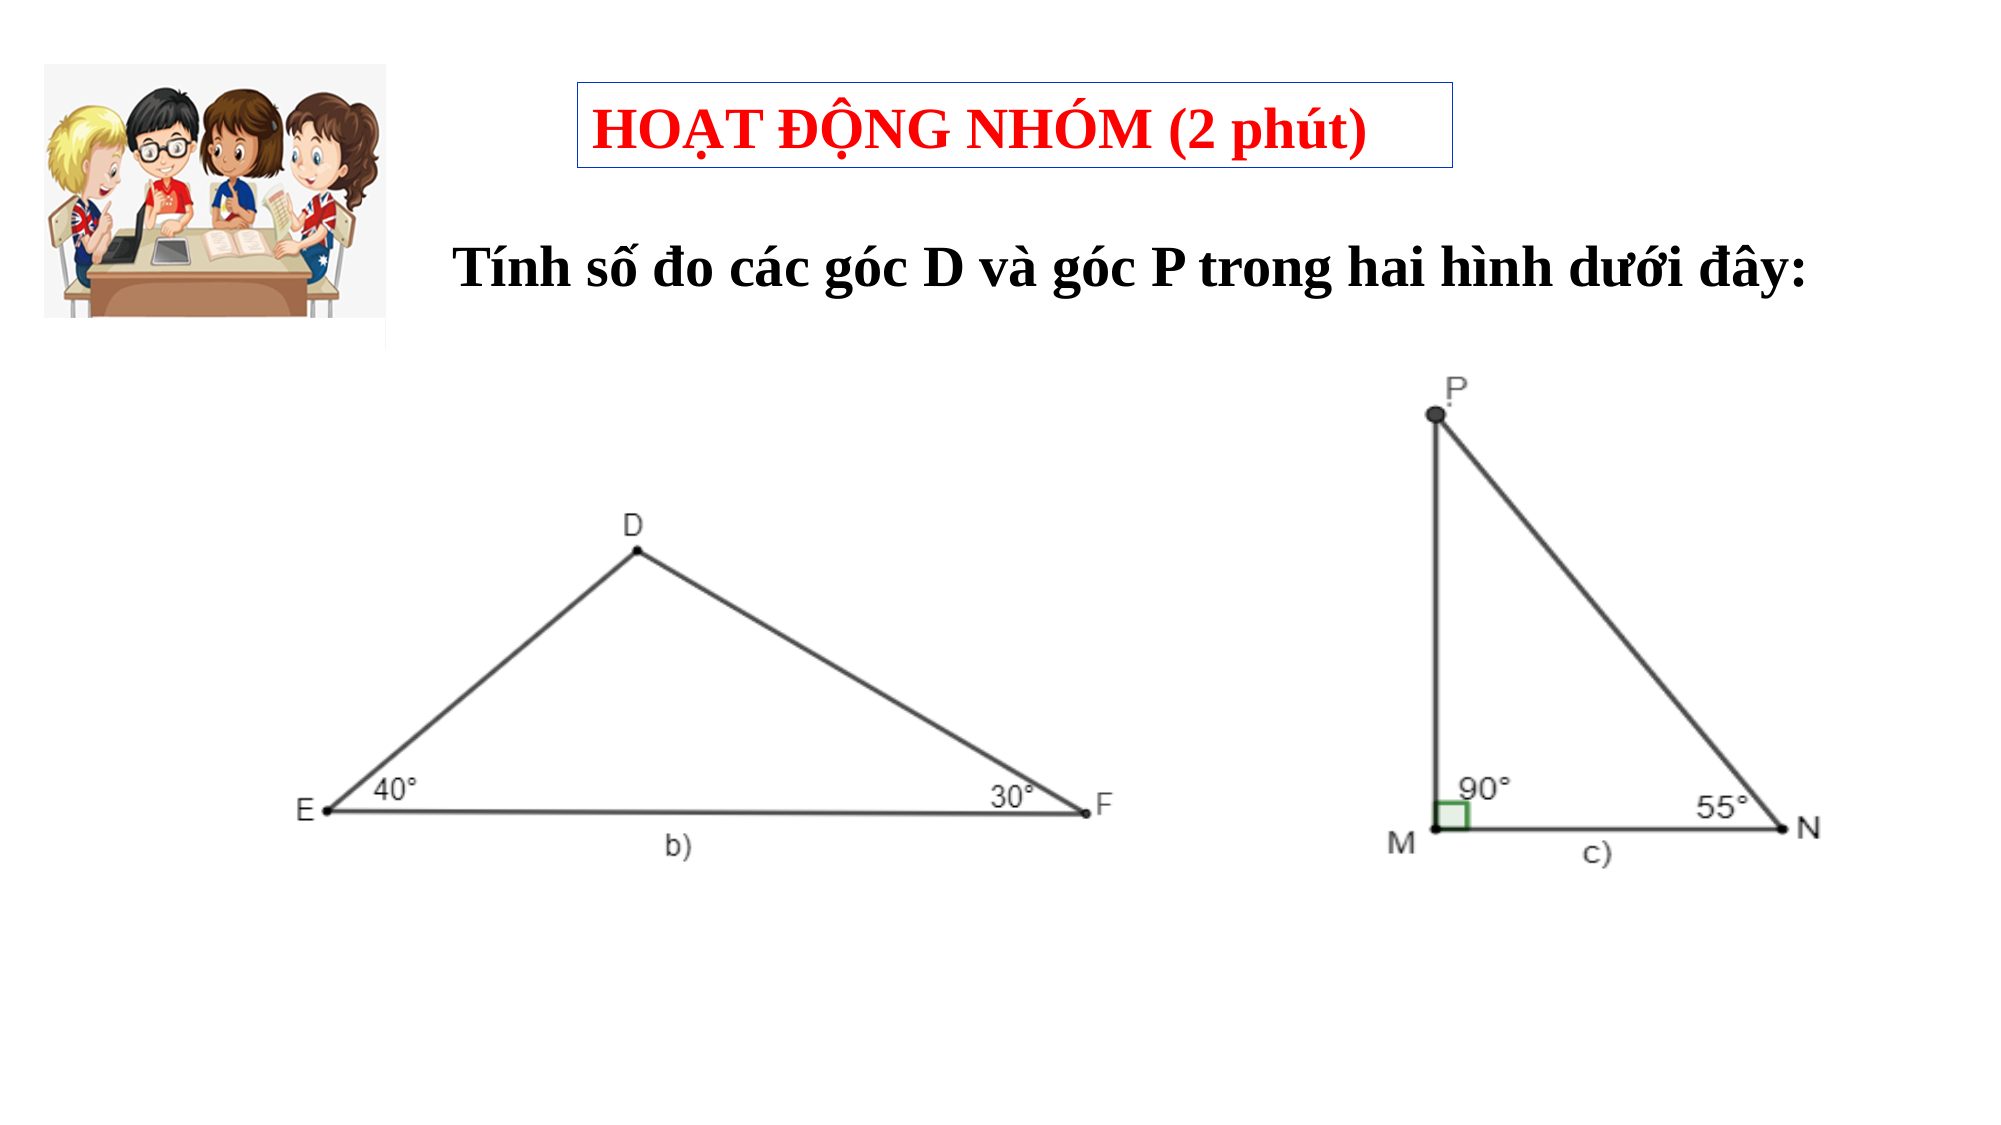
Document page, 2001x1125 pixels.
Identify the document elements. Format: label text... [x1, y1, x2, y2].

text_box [0, 64, 431, 410]
text_box HOẠT ĐỘNG NHÓM (2 phút) [577, 82, 1453, 168]
text_box Tính số đo các góc D và góc P trong hai hình dưới đây: [437, 150, 1825, 305]
picture [1383, 355, 1832, 880]
picture [259, 458, 1131, 873]
